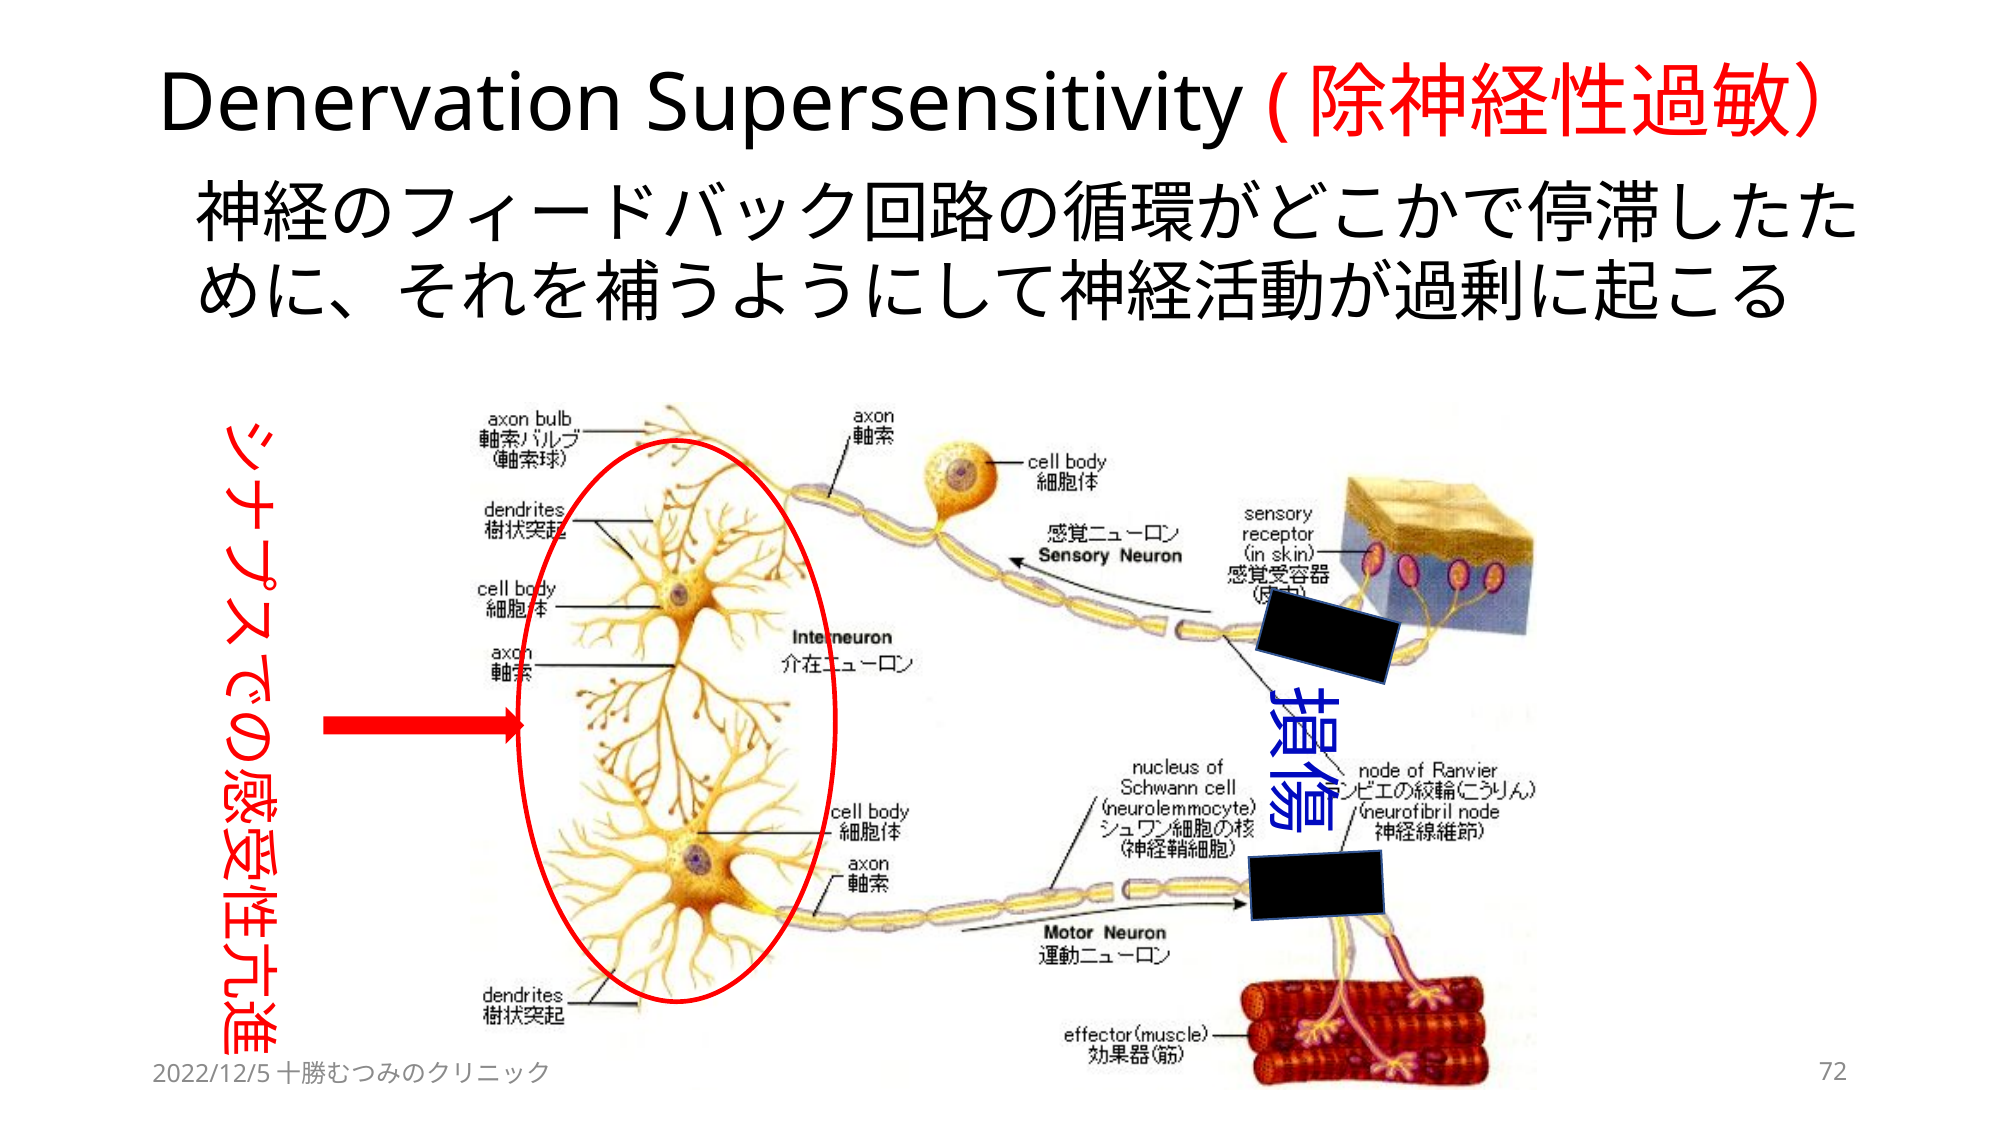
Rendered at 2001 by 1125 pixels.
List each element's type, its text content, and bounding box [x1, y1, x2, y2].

picture [470, 402, 1537, 1090]
text_box 神経のフィードバック回路の循環がどこかで停滞したために、それを補うようにして神経活動が過剰に起こる [180, 171, 1920, 374]
slide_number 72 [1412, 1042, 1863, 1103]
text_box シナプスでの感受性亢進 [192, 402, 294, 1032]
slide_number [137, 1042, 588, 1103]
title Denervation Supersensitivity (除神経性過敏） [80, 33, 1950, 156]
text_box [323, 716, 470, 735]
